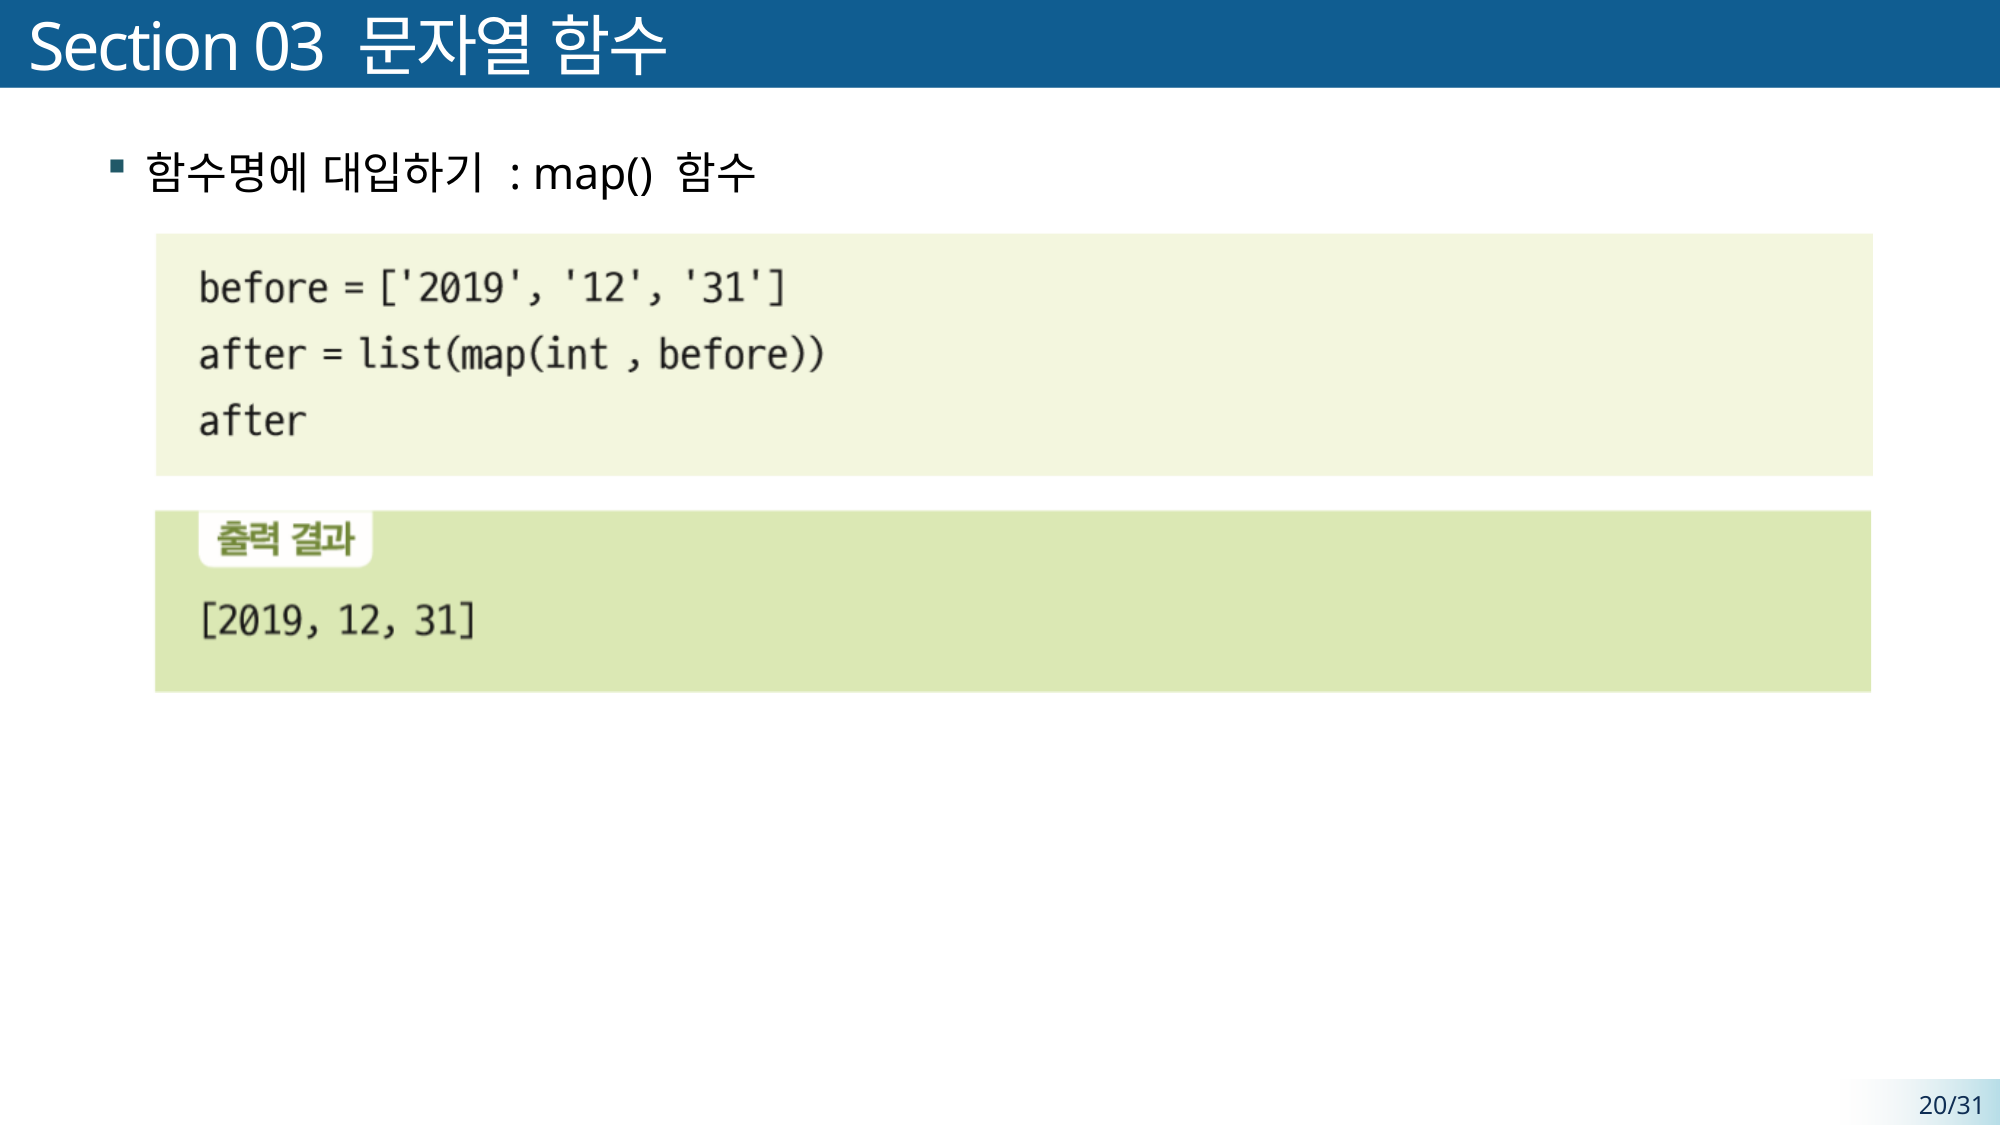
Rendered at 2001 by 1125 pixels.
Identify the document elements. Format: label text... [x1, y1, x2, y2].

picture [152, 231, 1874, 483]
title Section 03 문자열 함수 [13, 4, 1717, 83]
picture [150, 503, 1872, 693]
list 함수명에 대입하기 : map() 함수 [13, 126, 1975, 1057]
